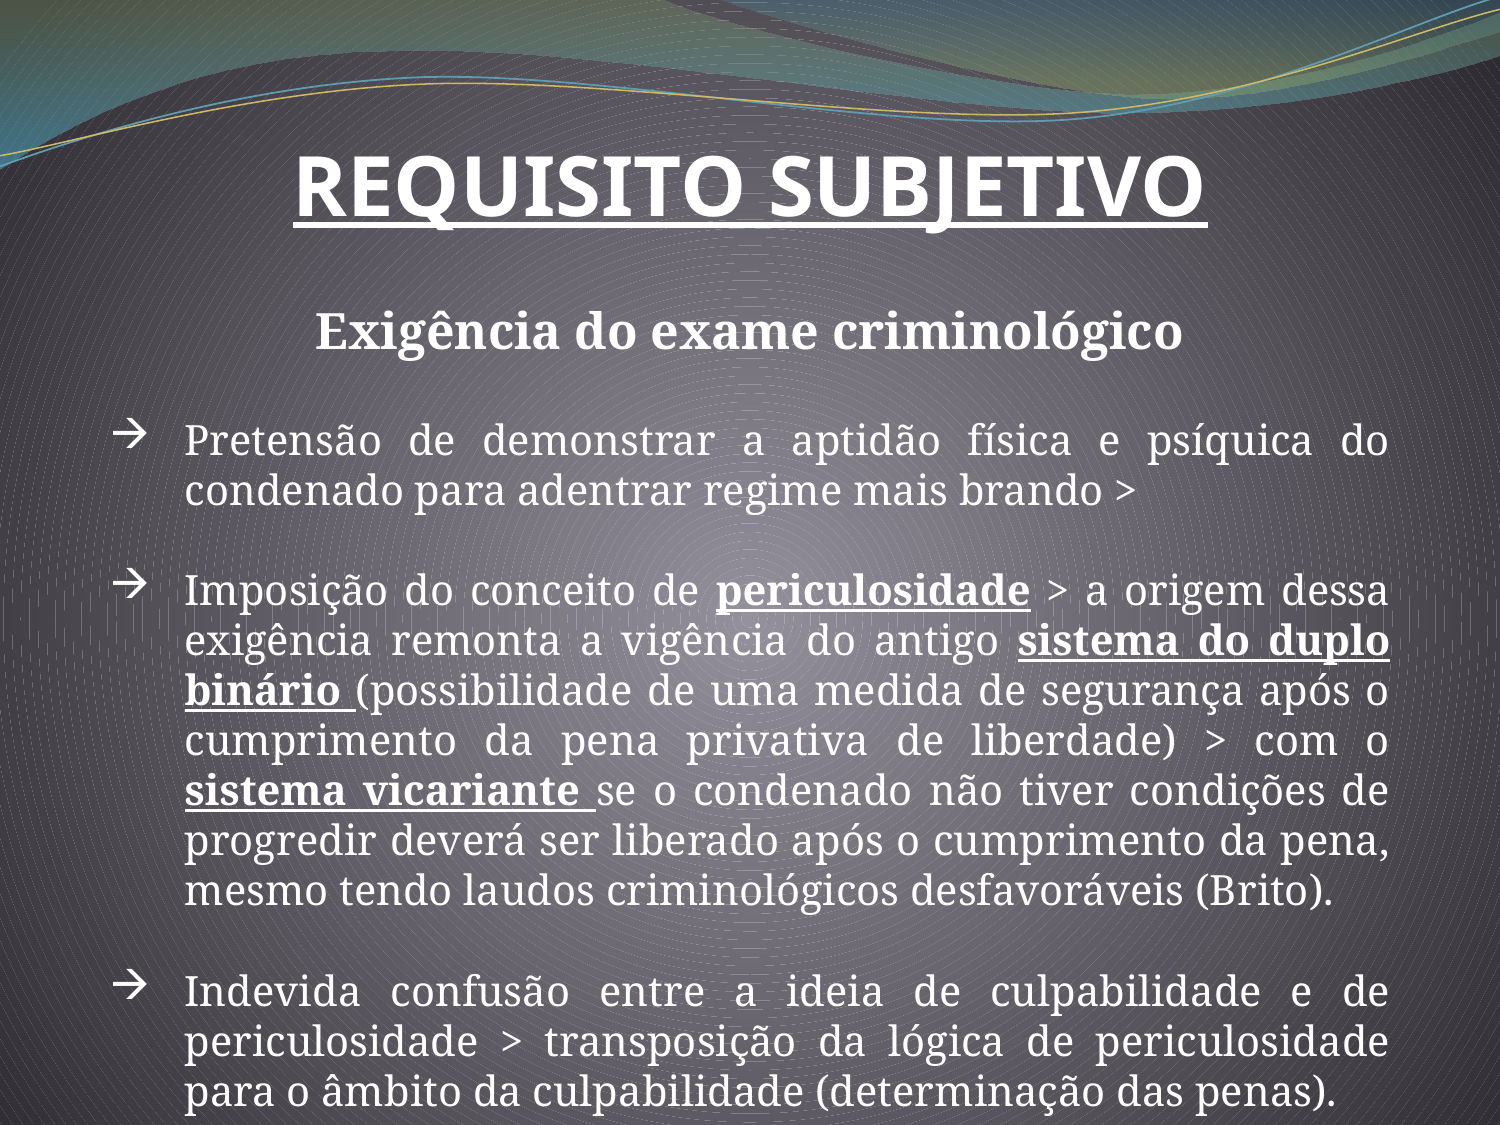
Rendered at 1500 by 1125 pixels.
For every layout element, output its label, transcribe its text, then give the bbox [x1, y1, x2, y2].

text_box Exigência do exame criminológico Pretensão de demonstrar a aptidão física e psíquica do condenado para adentrar regime mais brando > Imposição do conceito de periculosidade > a origem dessa exigência remonta a vigência do antigo sistema do duplo binário (possibilidade de uma medida de segurança após o cumprimento da pena privativa de liberdade) > com o sistema vicariante se o condenado não tiver condições de progredir deverá ser liberado após o cumprimento da pena, mesmo tendo laudos criminológicos desfavoráveis (Brito). Indevida confusão entre a ideia de culpabilidade e de periculosidade > transposição da lógica de periculosidade para o âmbito da culpabilidade (determinação das penas). [94, 231, 1406, 1125]
text_box REQUISITO SUBJETIVO [0, 125, 1500, 258]
